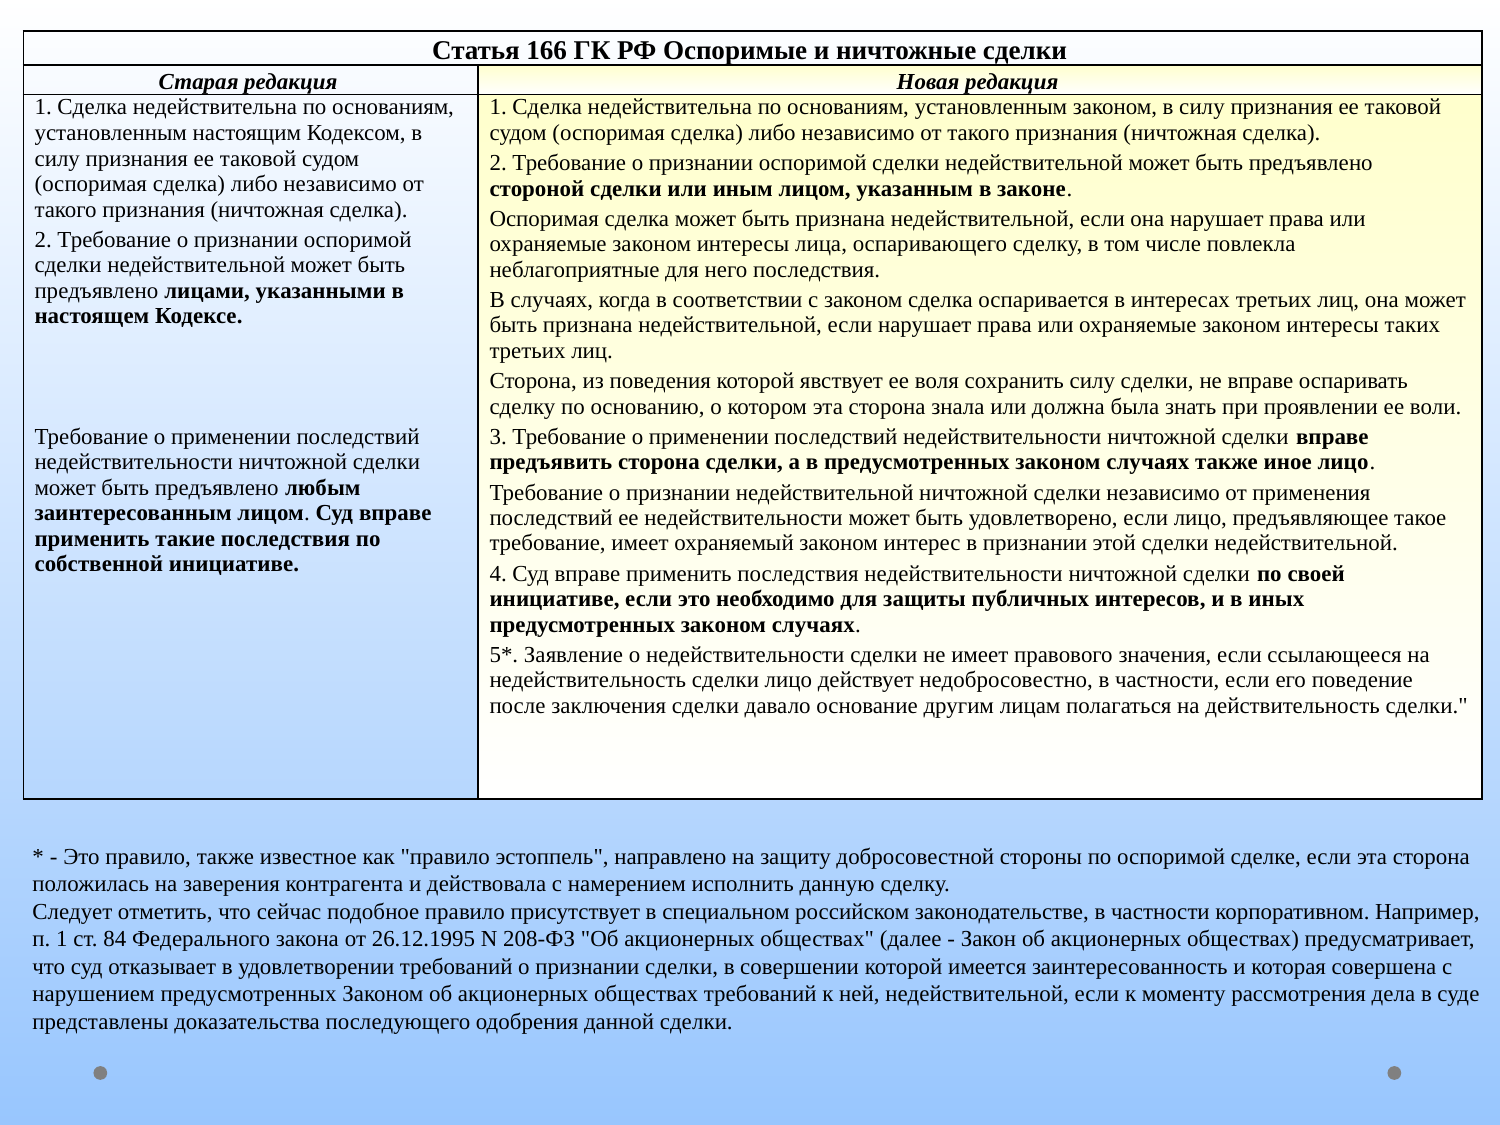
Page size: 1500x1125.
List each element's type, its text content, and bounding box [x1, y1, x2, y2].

table_cell Новая редакция [479, 66, 1481, 94]
table_cell 1. Сделка недействительна по основаниям, установленным настоящим Кодексом, в силу признания ее таковой судом (оспоримая сделка) либо независимо от такого признания (ничтожная сделка). 2. Требование о признании оспоримой сделки недействительной может быть предъявлено лицами, указанными в настоящем Кодексе. Требование о применении последствий недействительности ничтожной сделки может быть предъявлено любым заинтересованным лицом. Суд вправе применить такие последствия по собственной инициативе. [24, 95, 477, 798]
table_cell 1. Сделка недействительна по основаниям, установленным законом, в силу признания ее таковой судом (оспоримая сделка) либо независимо от такого признания (ничтожная сделка). 2. Требование о признании оспоримой сделки недействительной может быть предъявлено стороной сделки или иным лицом, указанным в законе. Оспоримая сделка может быть признана недействительной, если она нарушает права или охраняемые законом интересы лица, оспаривающего сделку, в том числе повлекла неблагоприятные для него последствия. В случаях, когда в соответствии с законом сделка оспаривается в интересах третьих лиц, она может быть признана недействительной, если нарушает права или охраняемые законом интересы таких третьих лиц. Сторона, из поведения которой явствует ее воля сохранить силу сделки, не вправе оспаривать сделку по основанию, о котором эта сторона знала или должна была знать при проявлении ее воли. 3. Требование о применении последствий недействительности ничтожной сделки вправе предъявить сторона сделки, а в предусмотренных законом случаях также иное лицо. Требование о признании недействительной ничтожной сделки независимо от применения последствий ее недействительности может быть удовлетворено, если лицо, предъявляющее такое требование, имеет охраняемый законом интерес в признании этой сделки недействительной. 4. Суд вправе применить последствия недействительности ничтожной сделки по своей инициативе, если это необходимо для защиты публичных интересов, и в иных предусмотренных законом случаях. 5*. Заявление о недействительности сделки не имеет правового значения, если ссылающееся на недействительность сделки лицо действует недобросовестно, в частности, если его поведение после заключения сделки давало основание другим лицам полагаться на действительность сделки." [479, 95, 1481, 798]
table_header Статья 166 ГК РФ Оспоримые и ничтожные сделки [24, 32, 1481, 64]
text_box * - Это правило, также известное как "правило эстоппель", направлено на защиту добросовестной стороны по оспоримой сделке, если эта сторона положилась на заверения контрагента и действовала с намерением исполнить данную сделку. Следует отметить, что сейчас подобное правило присутствует в специальном российском законодательстве, в частности корпоративном. Например, п. 1 ст. 84 Федерального закона от 26.12.1995 N 208-ФЗ "Об акционерных обществах" (далее - Закон об акционерных обществах) предусматривает, что суд отказывает в удовлетворении требований о признании сделки, в совершении которой имеется заинтересованность и которая совершена с нарушением предусмотренных Законом об акционерных обществах требований к ней, недействительной, если к моменту рассмотрения дела в суде представлены доказательства последующего одобрения данной сделки. [17, 834, 1500, 1042]
table_cell Старая редакция [24, 66, 477, 94]
